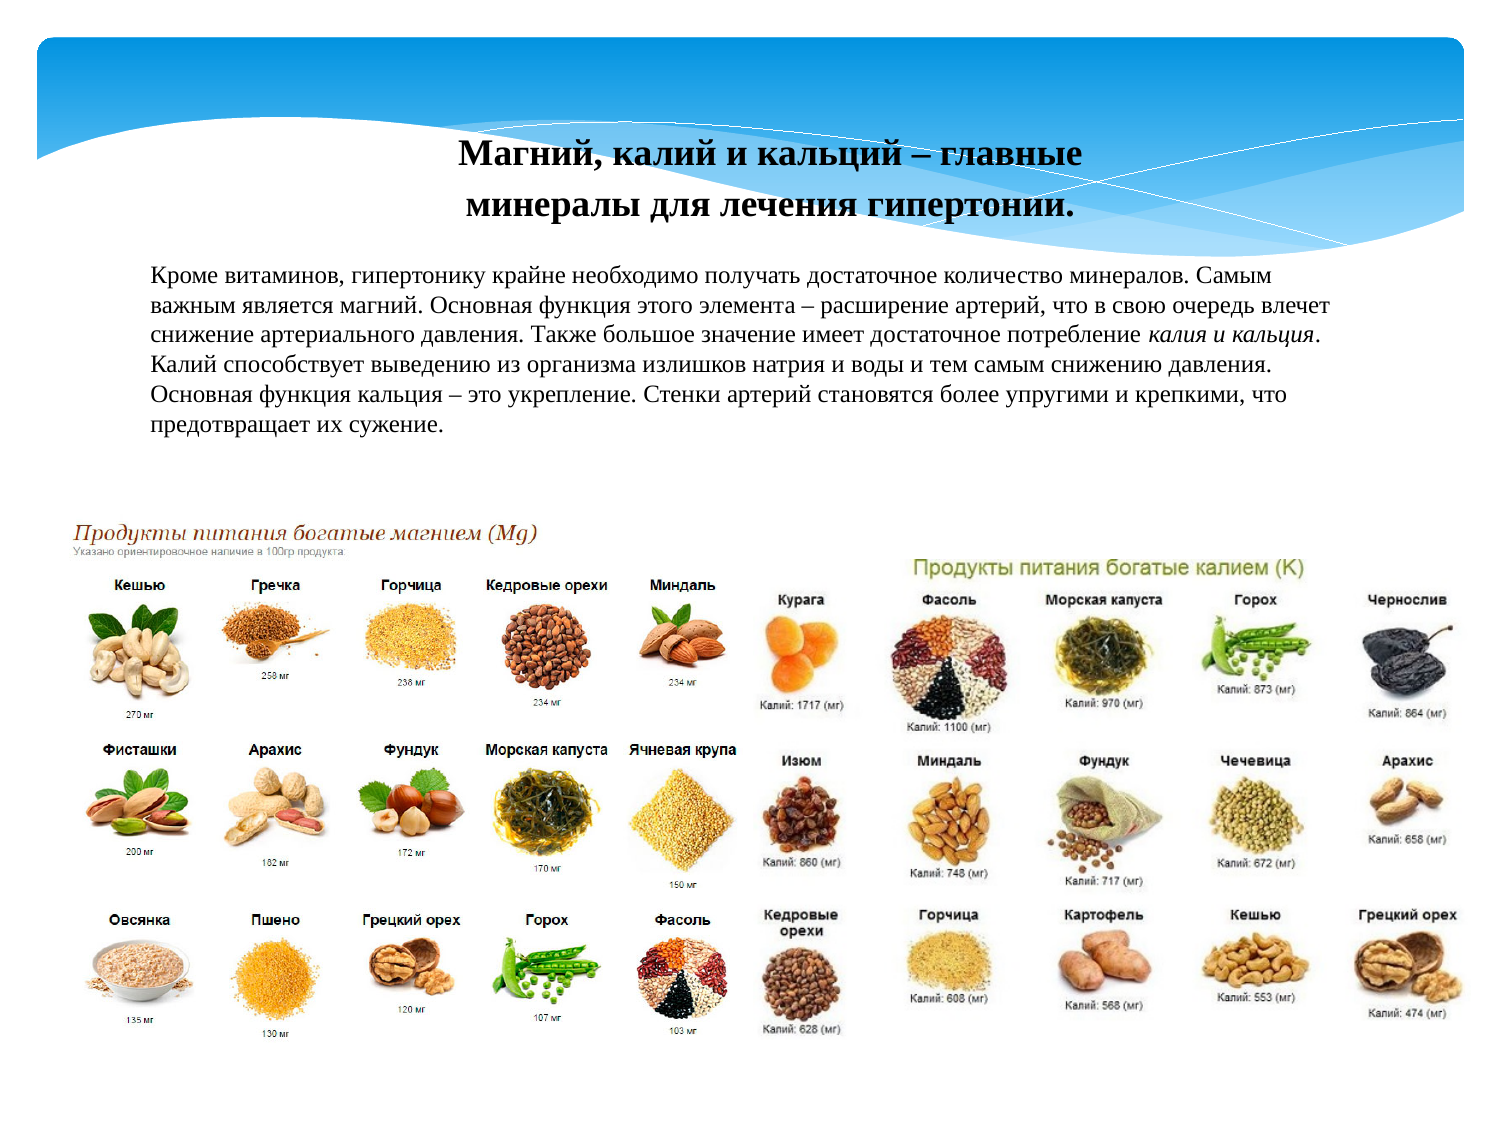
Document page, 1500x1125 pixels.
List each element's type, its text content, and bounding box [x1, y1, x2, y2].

text_box Кроме витаминов, гипертонику крайне необходимо получать достаточное количество минералов. Самым важным является магний. Основная функция этого элемента – расширение артерий, что в свою очередь влечет снижение артериального давления. Также большое значение имеет достаточное потребление калия и кальция. Калий способствует выведению из организма излишков натрия и воды и тем самым снижению давления. Основная функция кальция – это укрепление. Стенки артерий становятся более упругими и крепкими, что предотвращает их сужение. [135, 250, 1365, 446]
text_box Магний, калий и кальций – главные минералы для лечения гипертонии. [395, 113, 1146, 232]
picture [62, 513, 1471, 1047]
